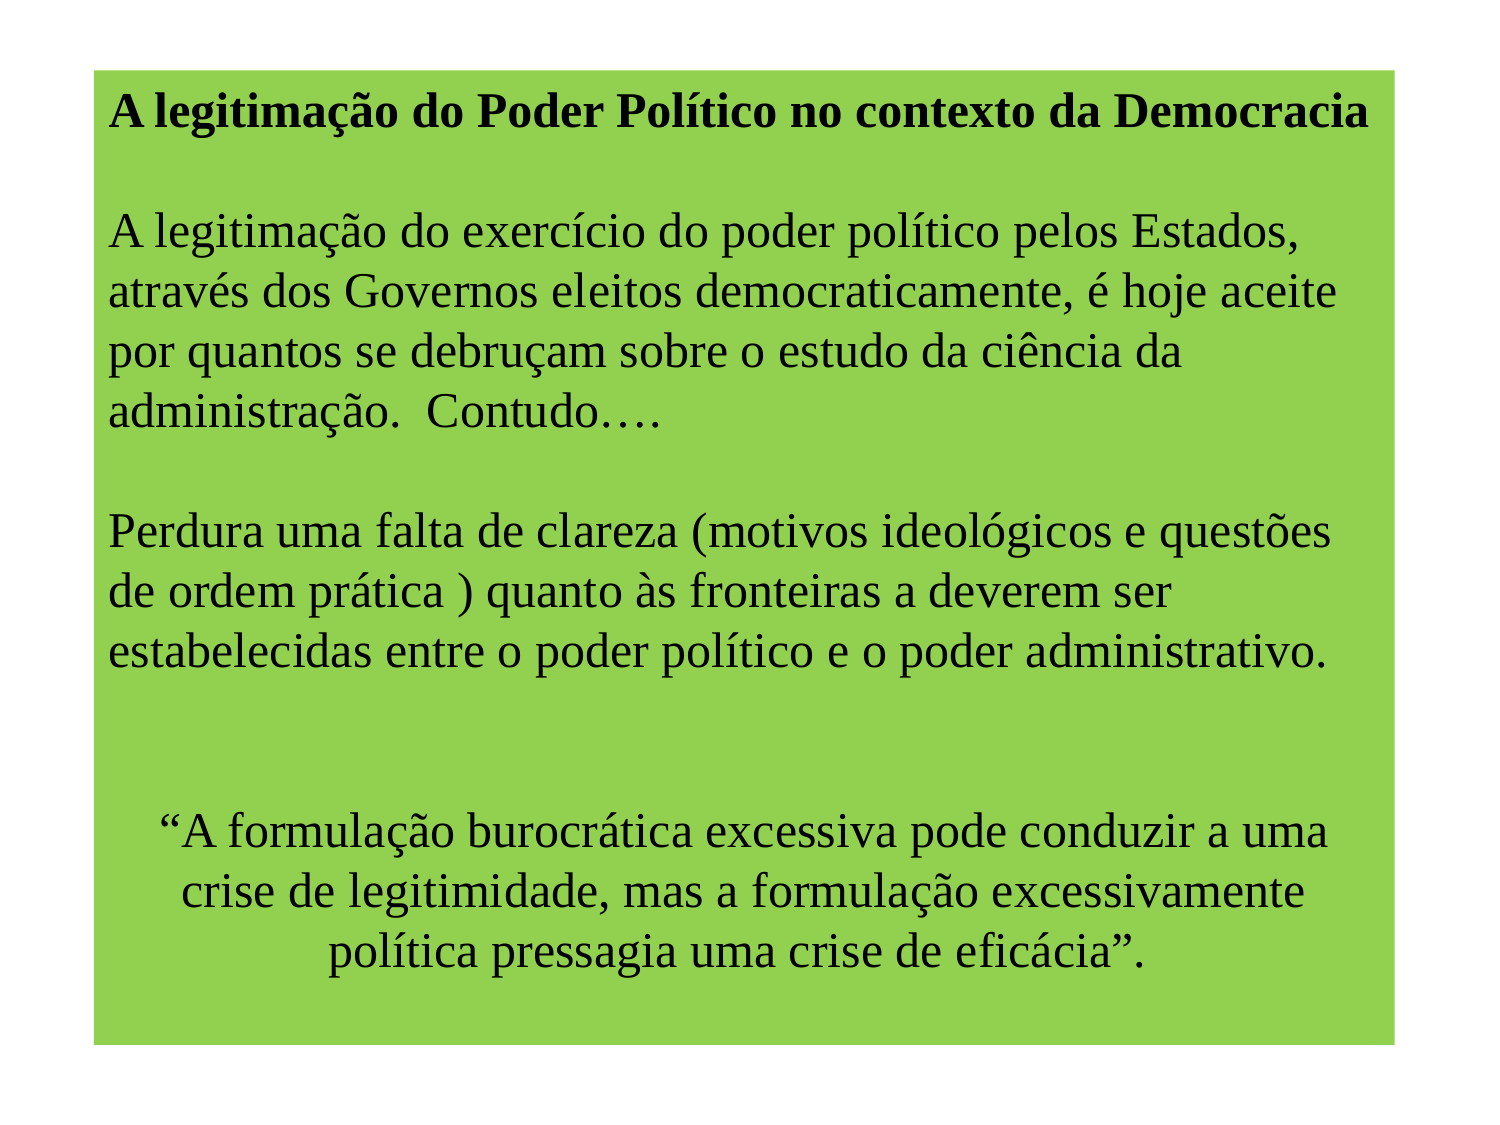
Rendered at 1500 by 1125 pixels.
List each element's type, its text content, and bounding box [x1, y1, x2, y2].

text_box A legitimação do Poder Político no contexto da Democracia A legitimação do exercício do poder político pelos Estados, através dos Governos eleitos democraticamente, é hoje aceite por quantos se debruçam sobre o estudo da ciência da administração. Contudo…. Perdura uma falta de clareza (motivos ideológicos e questões de ordem prática ) quanto às fronteiras a deverem ser estabelecidas entre o poder político e o poder administrativo. “A formulação burocrática excessiva pode conduzir a uma crise de legitimidade, mas a formulação excessivamente política pressagia uma crise de eficácia”. [93, 70, 1395, 1045]
